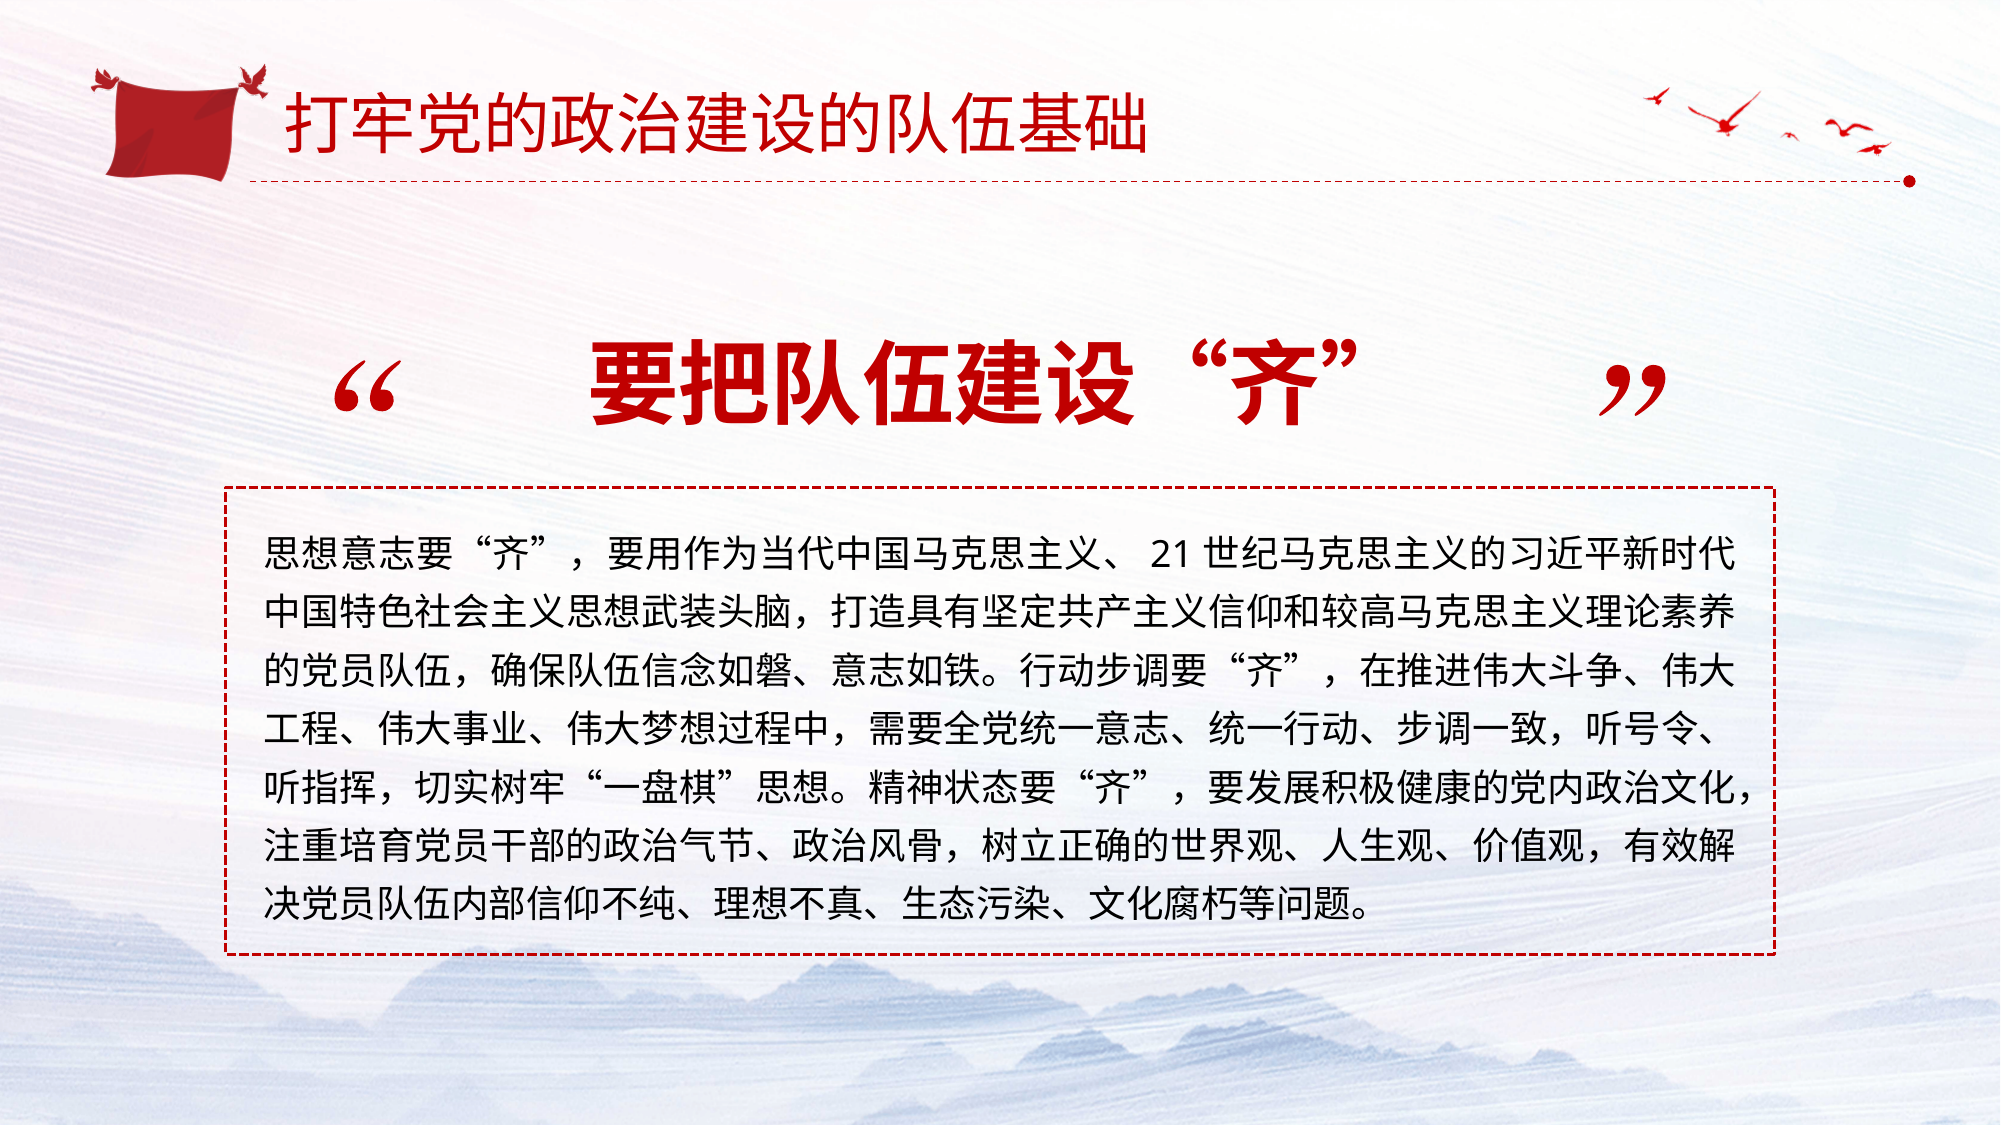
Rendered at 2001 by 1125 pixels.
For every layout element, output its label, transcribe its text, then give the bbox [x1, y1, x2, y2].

text_box 打牢党的政治建设的队伍基础 [268, 74, 1371, 169]
picture [0, 0, 2001, 1125]
text_box 要把队伍建设“齐” [575, 333, 1424, 360]
text_box [225, 487, 1775, 955]
text_box 要把队伍建设“齐” [575, 416, 1424, 443]
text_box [334, 360, 1666, 416]
text_box 思想意志要“齐”，要用作为当代中国马克思主义、21世纪马克思主义的习近平新时代中国特色社会主义思想武装头脑，打造具有坚定共产主义信仰和较高马克思主义理论素养的党员队伍，确保队伍信念如磐、意志如铁。行动步调要“齐”，在推进伟大斗争、伟大工程、伟大事业、伟大梦想过程中，需要全党统一意志、统一行动、步调一致，听号令、听指挥，切实树牢“一盘棋”思想。精神状态要“齐”，要发展积极健康的党内政治文化，注重培育党员干部的政治气节、政治风骨，树立正确的世界观、人生观、价值观，有效解决党员队伍内部信仰不纯、理想不真、生态污染、文化腐朽等问题。 [252, 510, 1748, 931]
